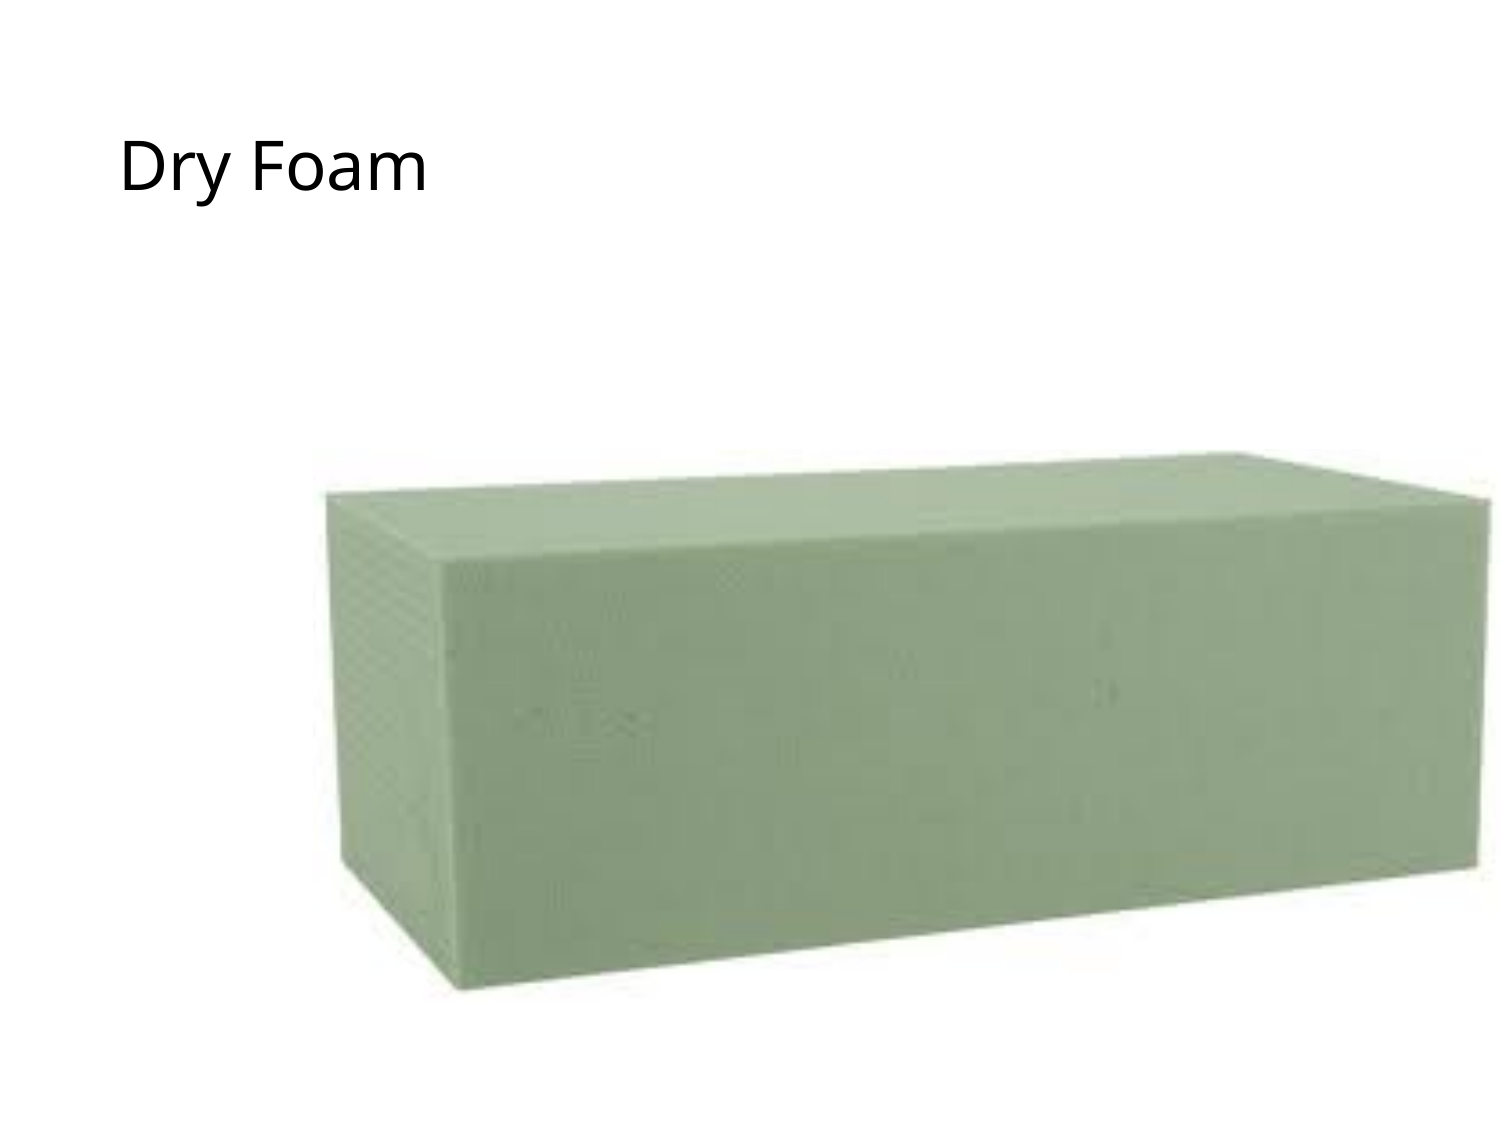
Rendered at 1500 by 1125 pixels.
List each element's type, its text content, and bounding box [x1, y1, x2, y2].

title Dry Foam [103, 59, 1397, 278]
picture [313, 449, 1500, 1002]
